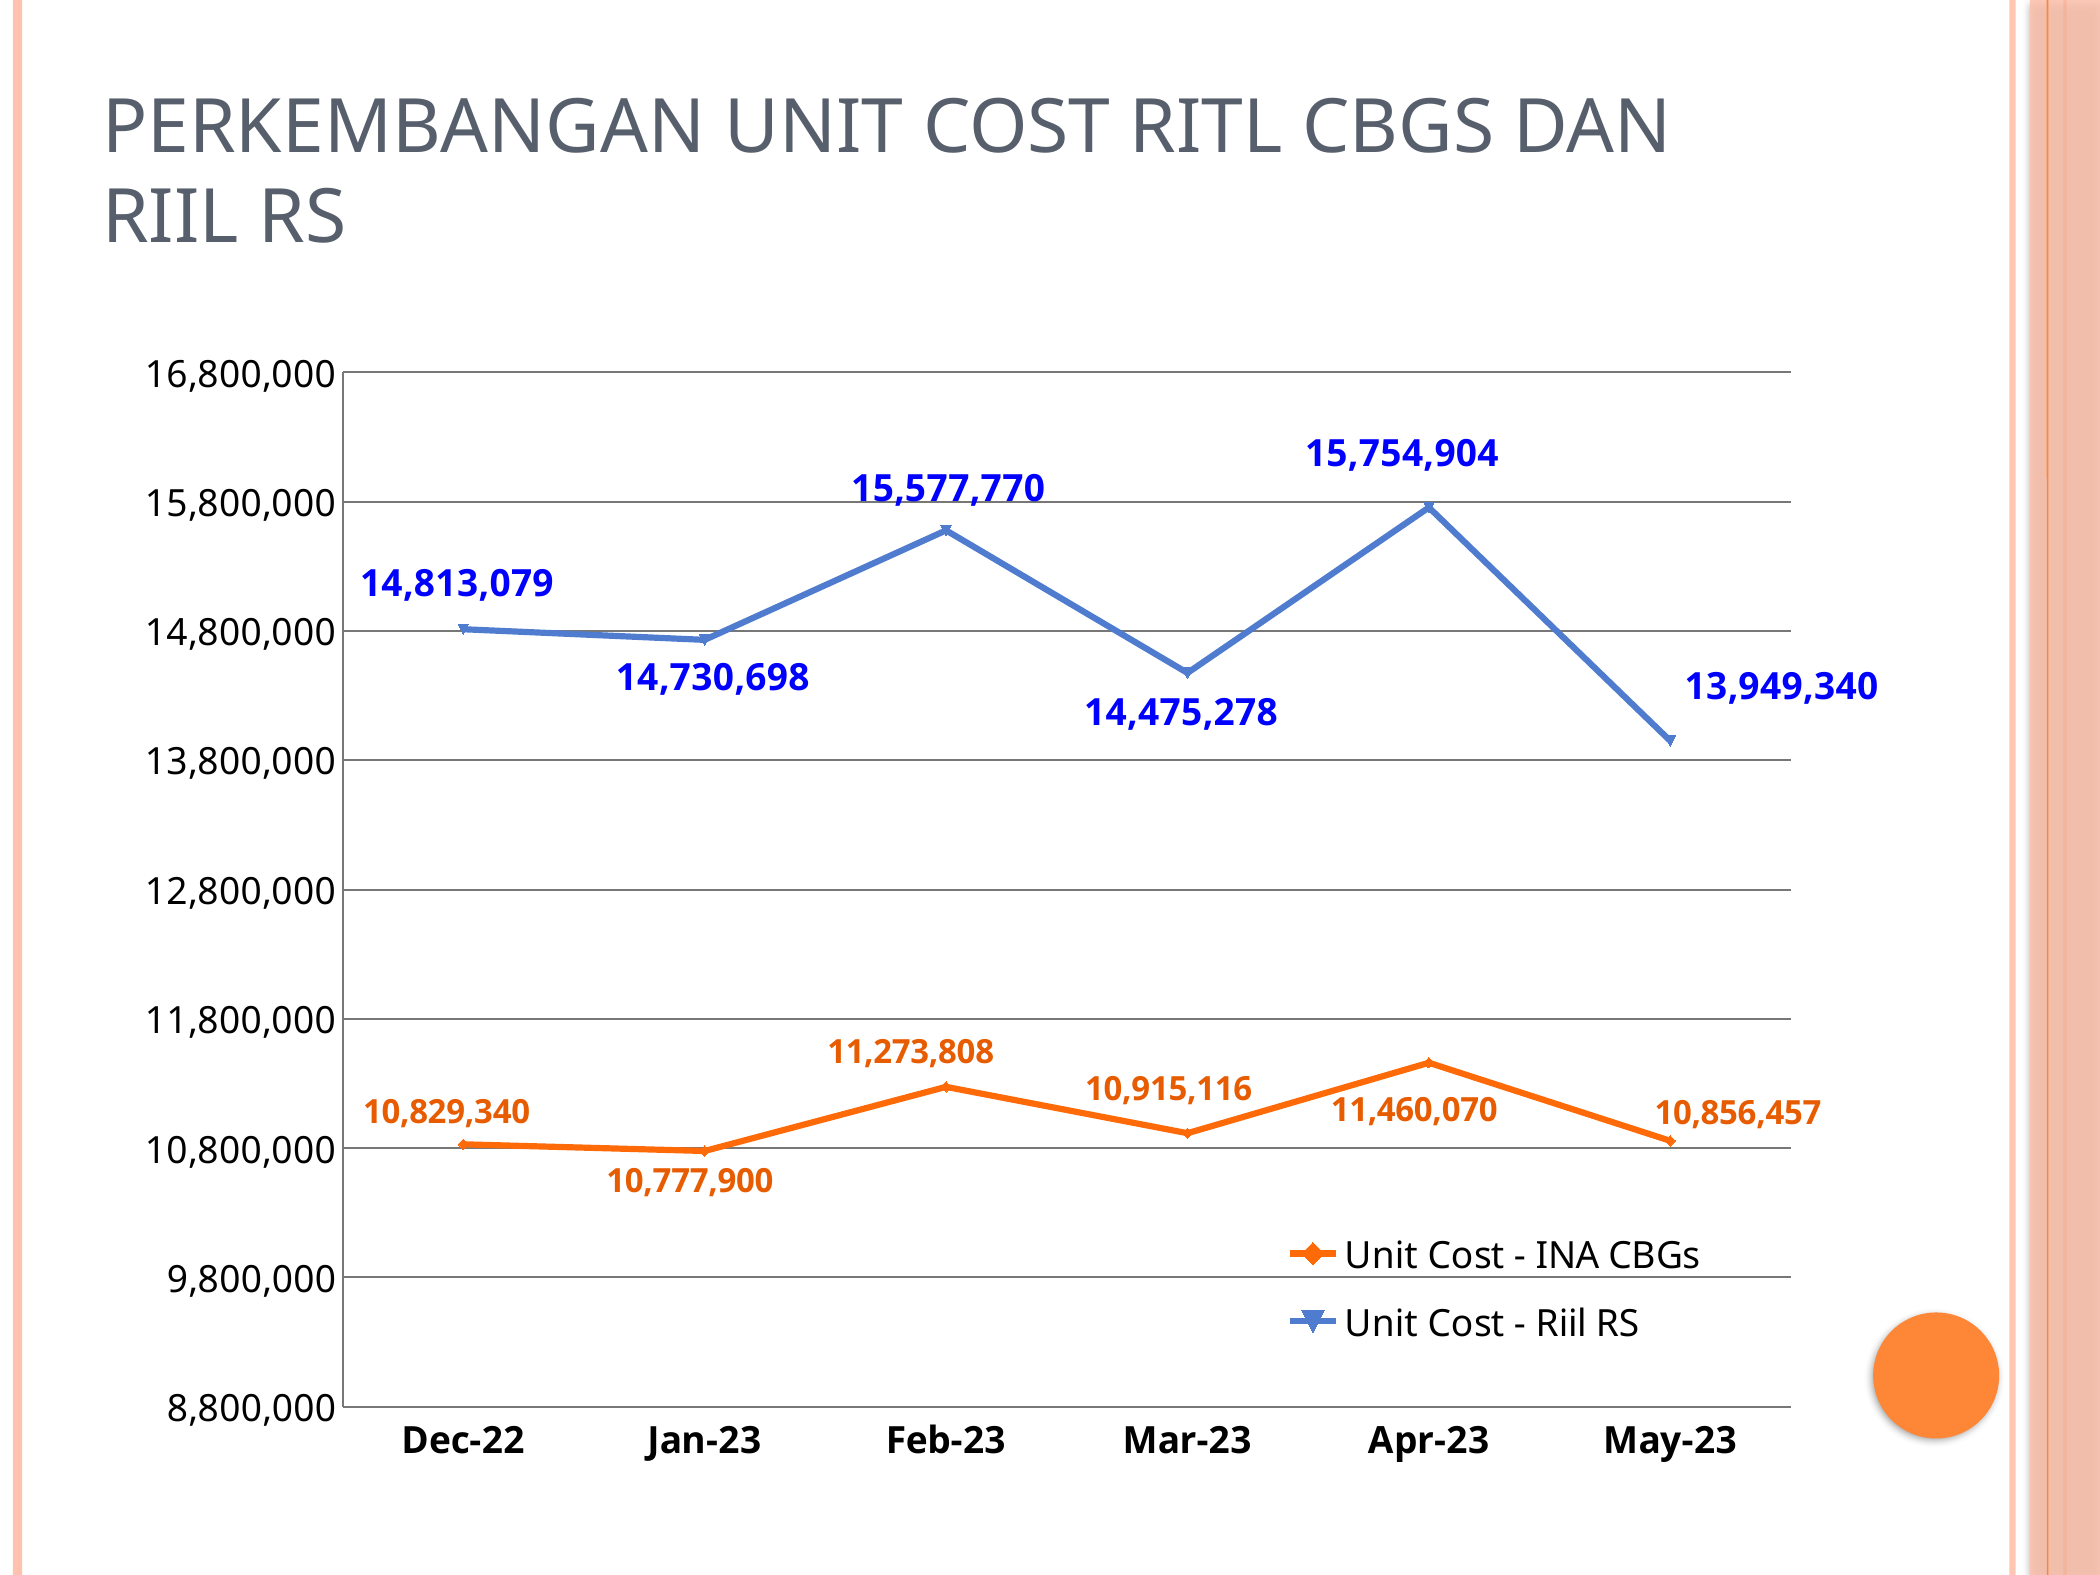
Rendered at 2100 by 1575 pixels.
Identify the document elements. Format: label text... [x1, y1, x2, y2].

text_box Perkembangan Unit Cost RITL CBGS dan Riil RS [81, 67, 1797, 268]
chart [104, 290, 1890, 1497]
